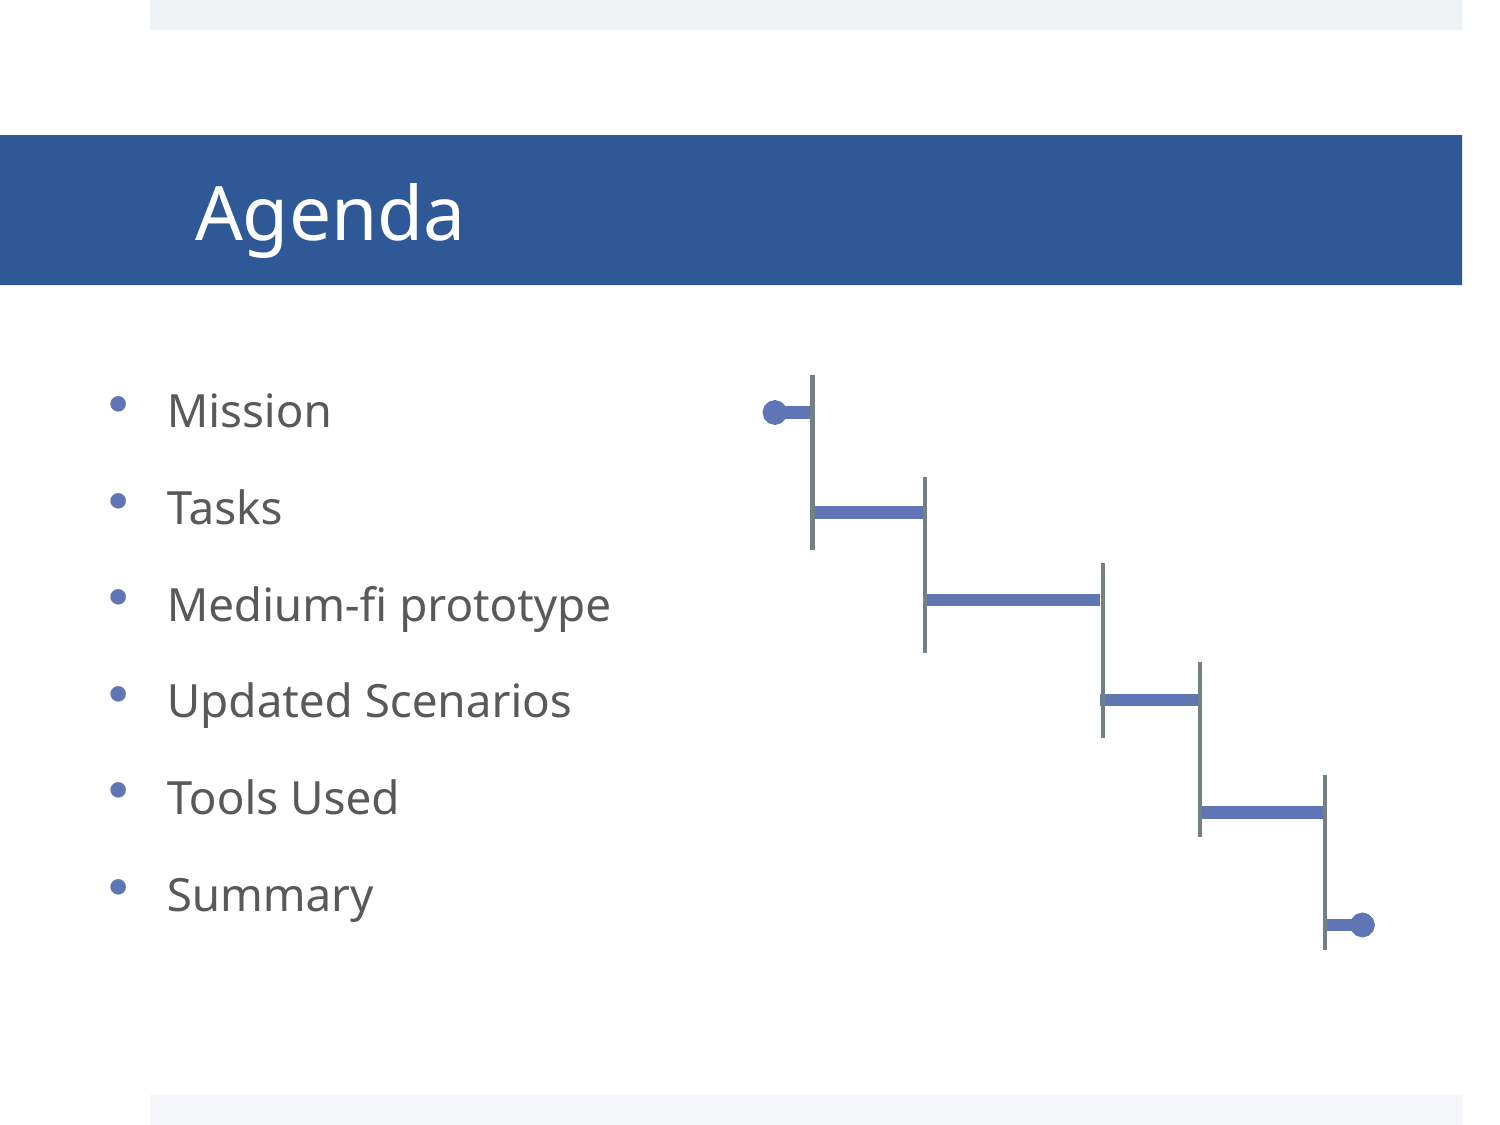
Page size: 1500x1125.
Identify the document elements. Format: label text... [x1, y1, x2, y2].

list Mission Tasks Medium-fi prototype Updated Scenarios Tools Used Summary [95, 374, 1345, 977]
title Agenda [0, 135, 1463, 286]
